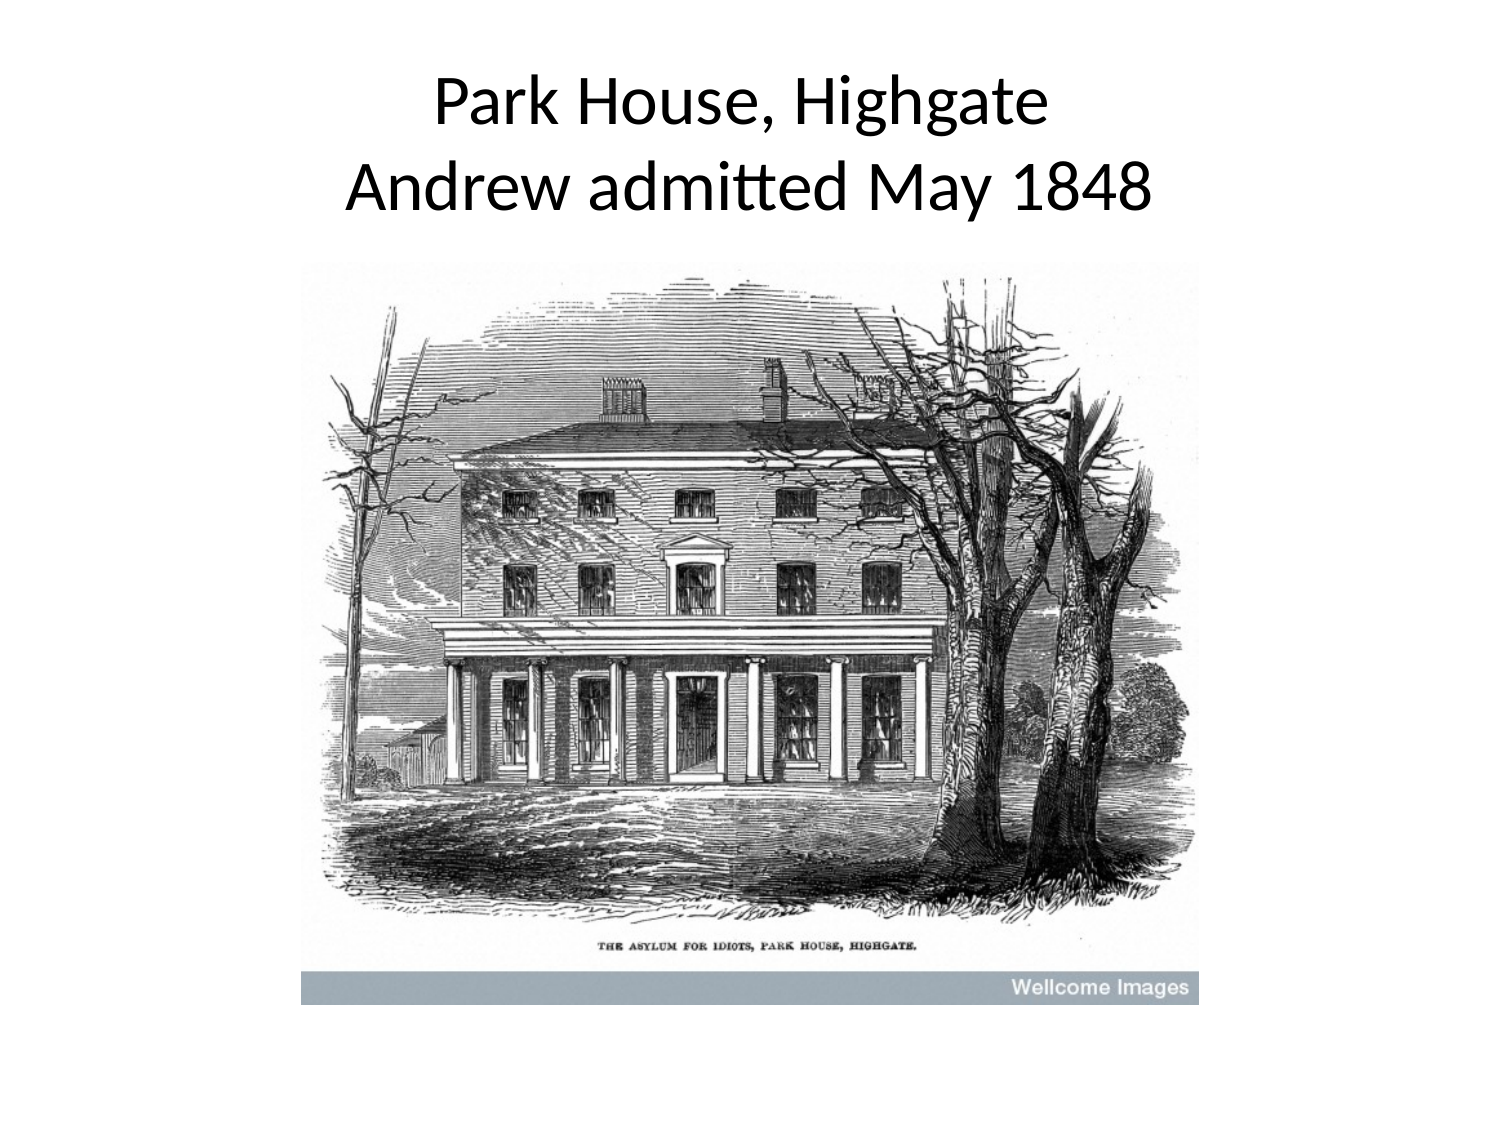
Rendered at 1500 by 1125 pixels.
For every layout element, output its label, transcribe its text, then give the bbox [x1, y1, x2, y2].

title Park House, Highgate Andrew admitted May 1848 [75, 45, 1425, 233]
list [74, 262, 1426, 1006]
